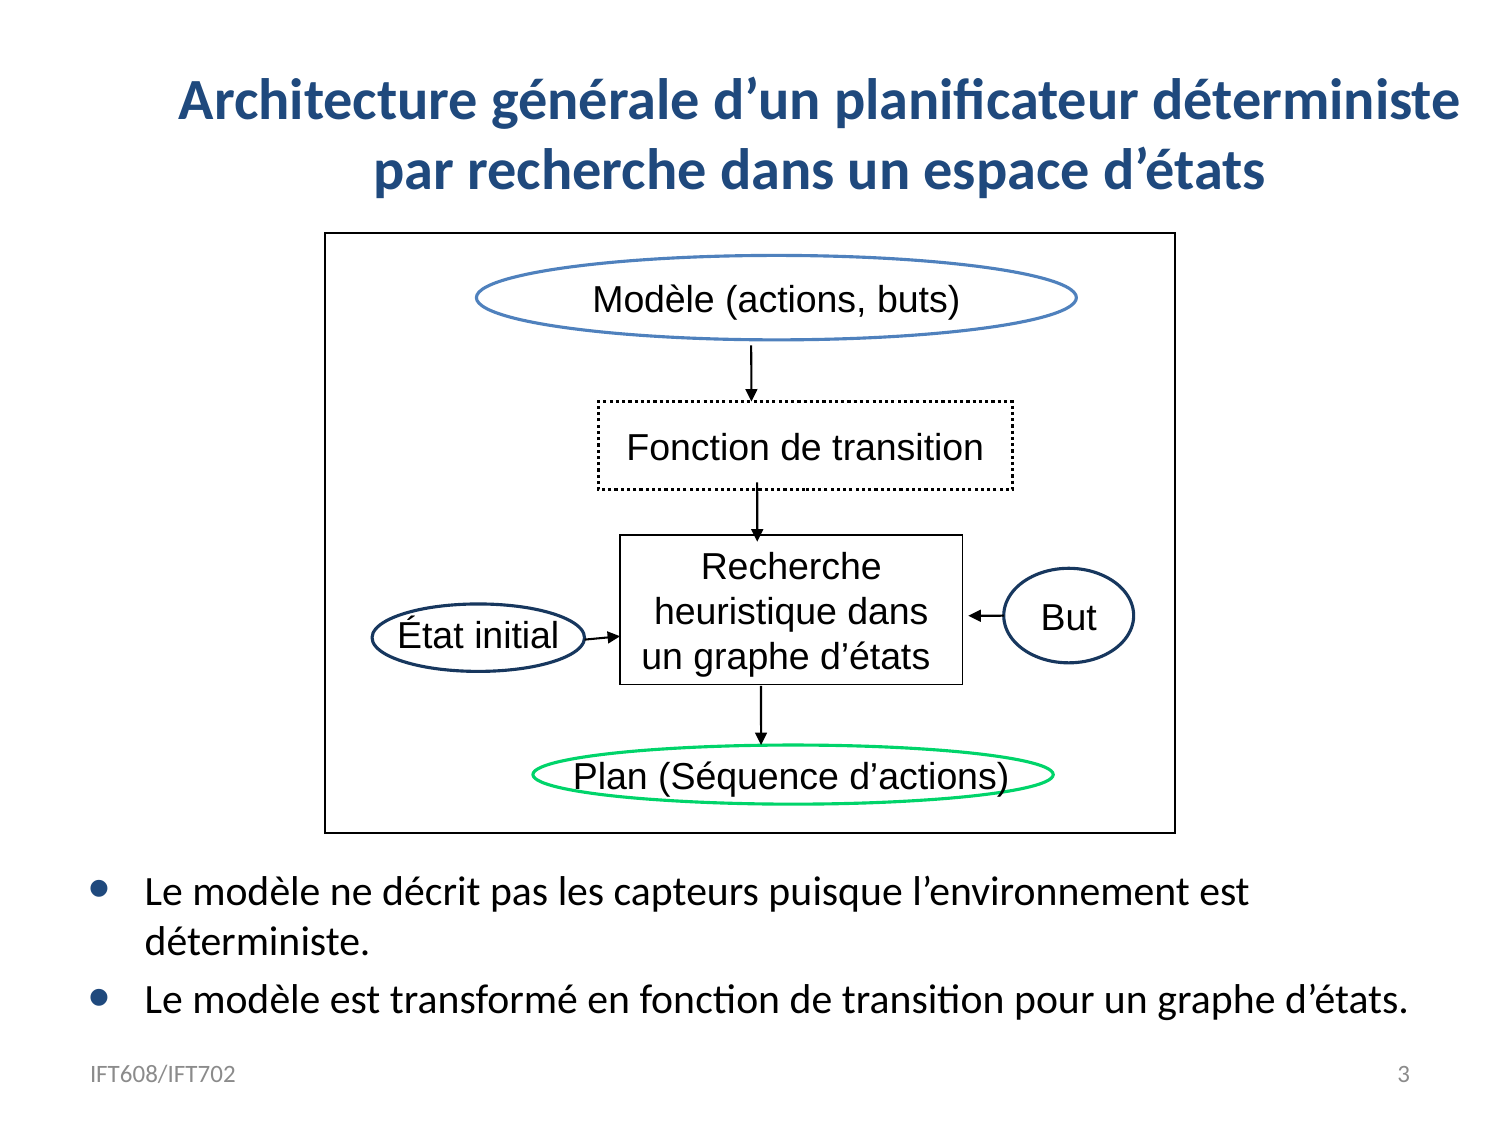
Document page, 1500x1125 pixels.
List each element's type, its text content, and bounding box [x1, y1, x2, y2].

title Architecture générale d’un planificateur déterministe par recherche dans un espace d’états [144, 38, 1495, 225]
slide_number IFT608/IFT702 [75, 1042, 425, 1103]
slide_number 3 [1074, 1042, 1425, 1103]
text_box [324, 232, 1176, 834]
text_box Le modèle ne décrit pas les capteurs puisque l’environnement est déterministe. Le modèle est transformé en fonction de transition pour un graphe d’états. [73, 856, 1449, 1044]
